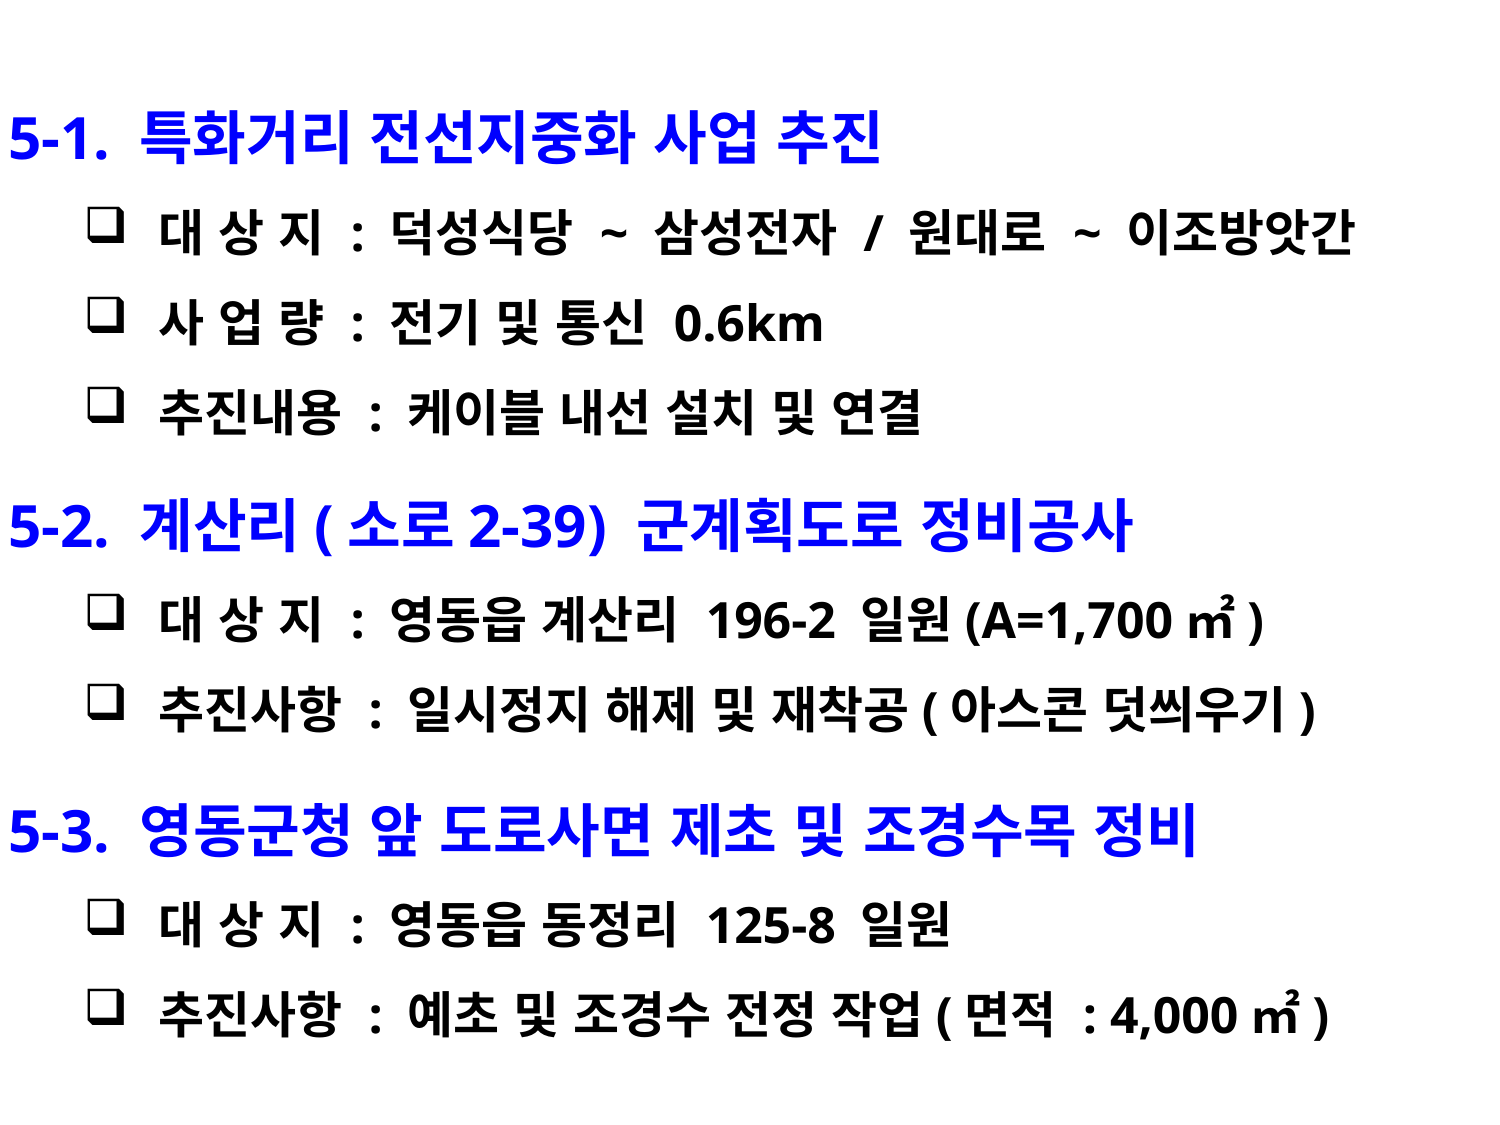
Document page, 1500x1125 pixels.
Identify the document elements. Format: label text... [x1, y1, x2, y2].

text_box 5-2. 계산리(소로2-39) 군계획도로 정비공사 대 상 지 : 영동읍 계산리 196-2 일원(A=1,700㎡) 추진사항 : 일시정지 해제 및 재착공(아스콘 덧씌우기) [0, 446, 1453, 738]
text_box 5-1. 특화거리 전선지중화 사업 추진 대 상 지 : 덕성식당 ~ 삼성전자 / 원대로 ~ 이조방앗간 사 업 량 : 전기 및 통신 0.6km 추진내용 : 케이블 내선 설치 및 연결 [0, 59, 1500, 433]
text_box 5-3. 영동군청 앞 도로사면 제초 및 조경수목 정비 대 상 지 : 영동읍 동정리 125-8 일원 추진사항 : 예초 및 조경수 전정 작업(면적 : 4,000㎡) [0, 751, 1494, 1035]
